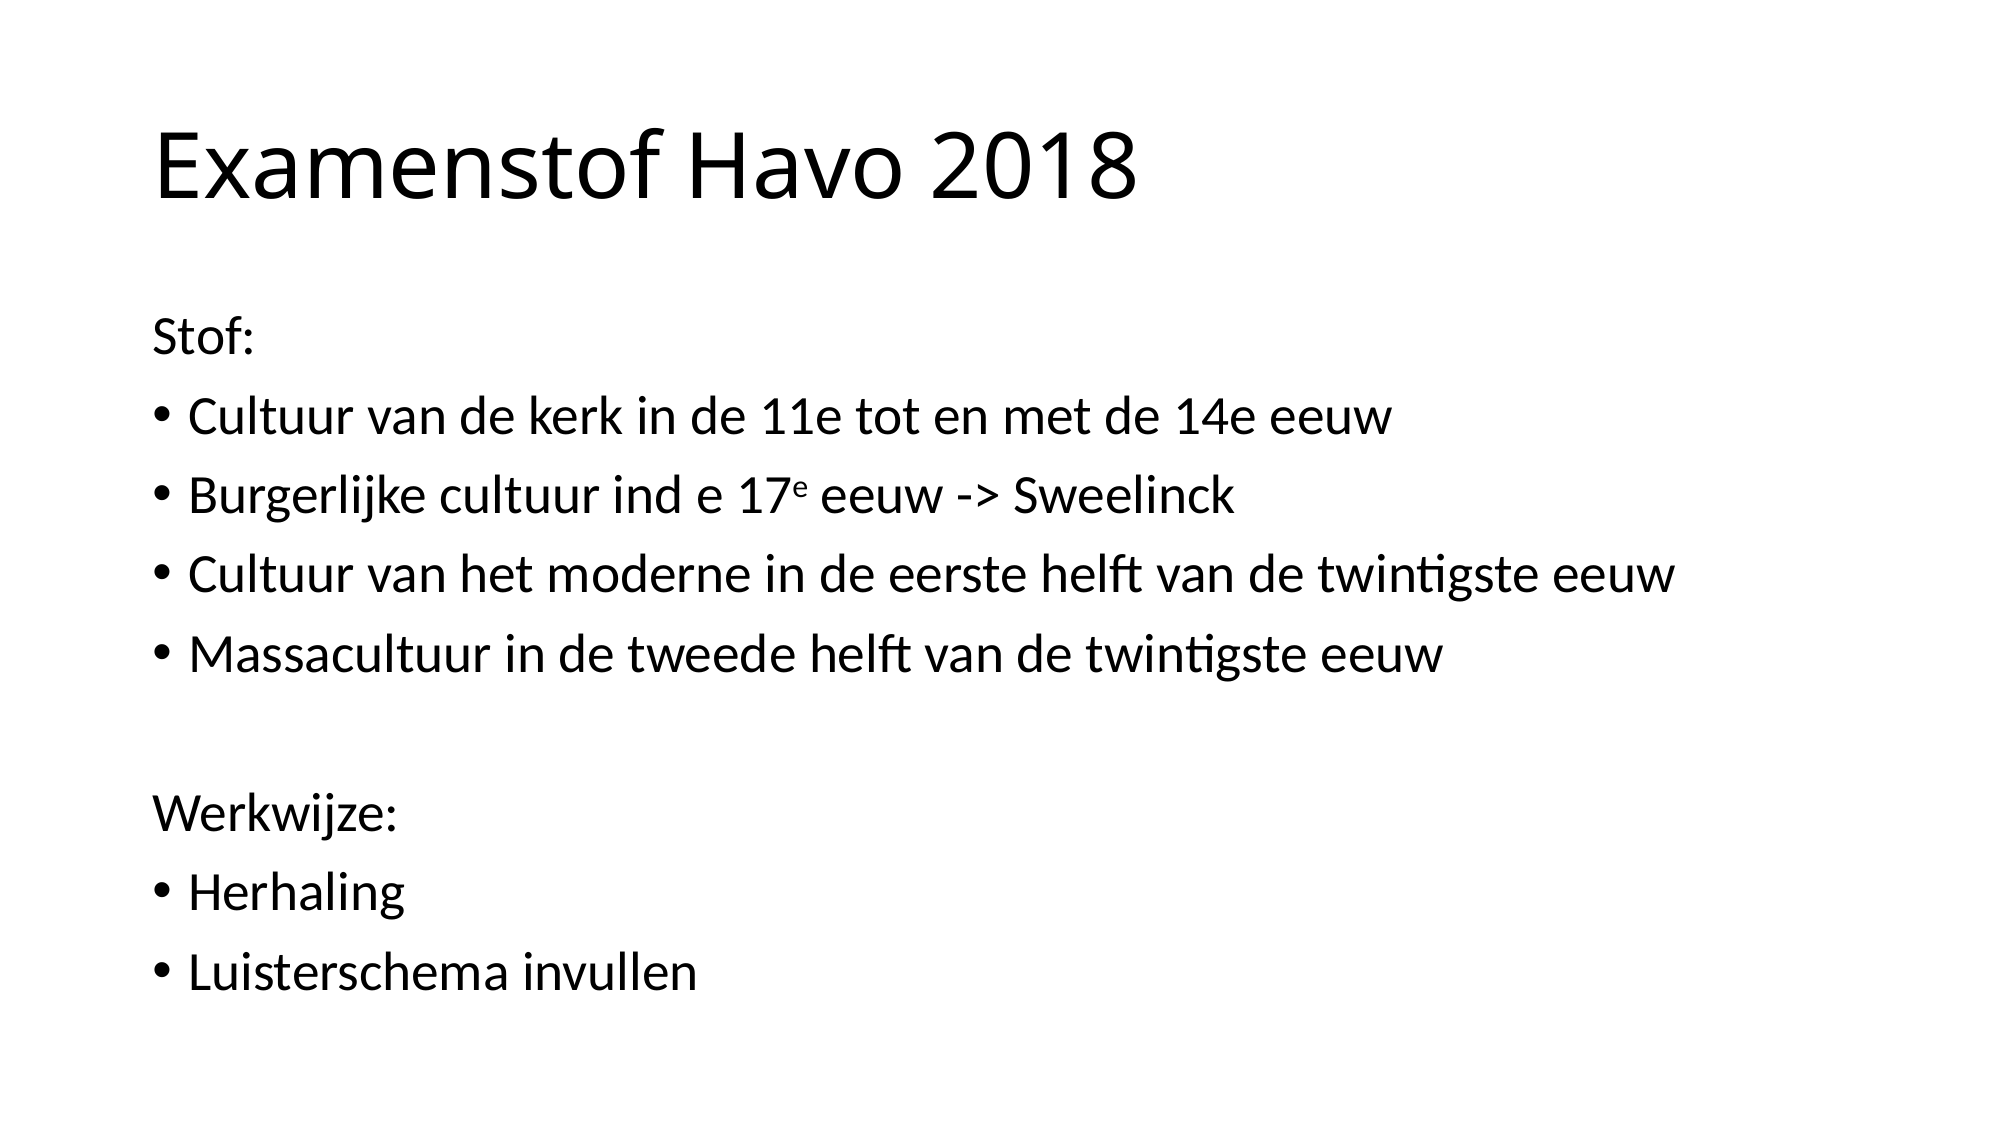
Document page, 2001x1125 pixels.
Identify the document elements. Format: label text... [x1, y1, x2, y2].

list Stof: Cultuur van de kerk in de 11e tot en met de 14e eeuw Burgerlijke cultuur ind e 17e eeuw -> Sweelinck Cultuur van het moderne in de eerste helft van de twintigste eeuw Massacultuur in de tweede helft van de twintigste eeuw Werkwijze: Herhaling Luisterschema invullen [137, 299, 1863, 1014]
title Examenstof Havo 2018 [137, 59, 1863, 278]
